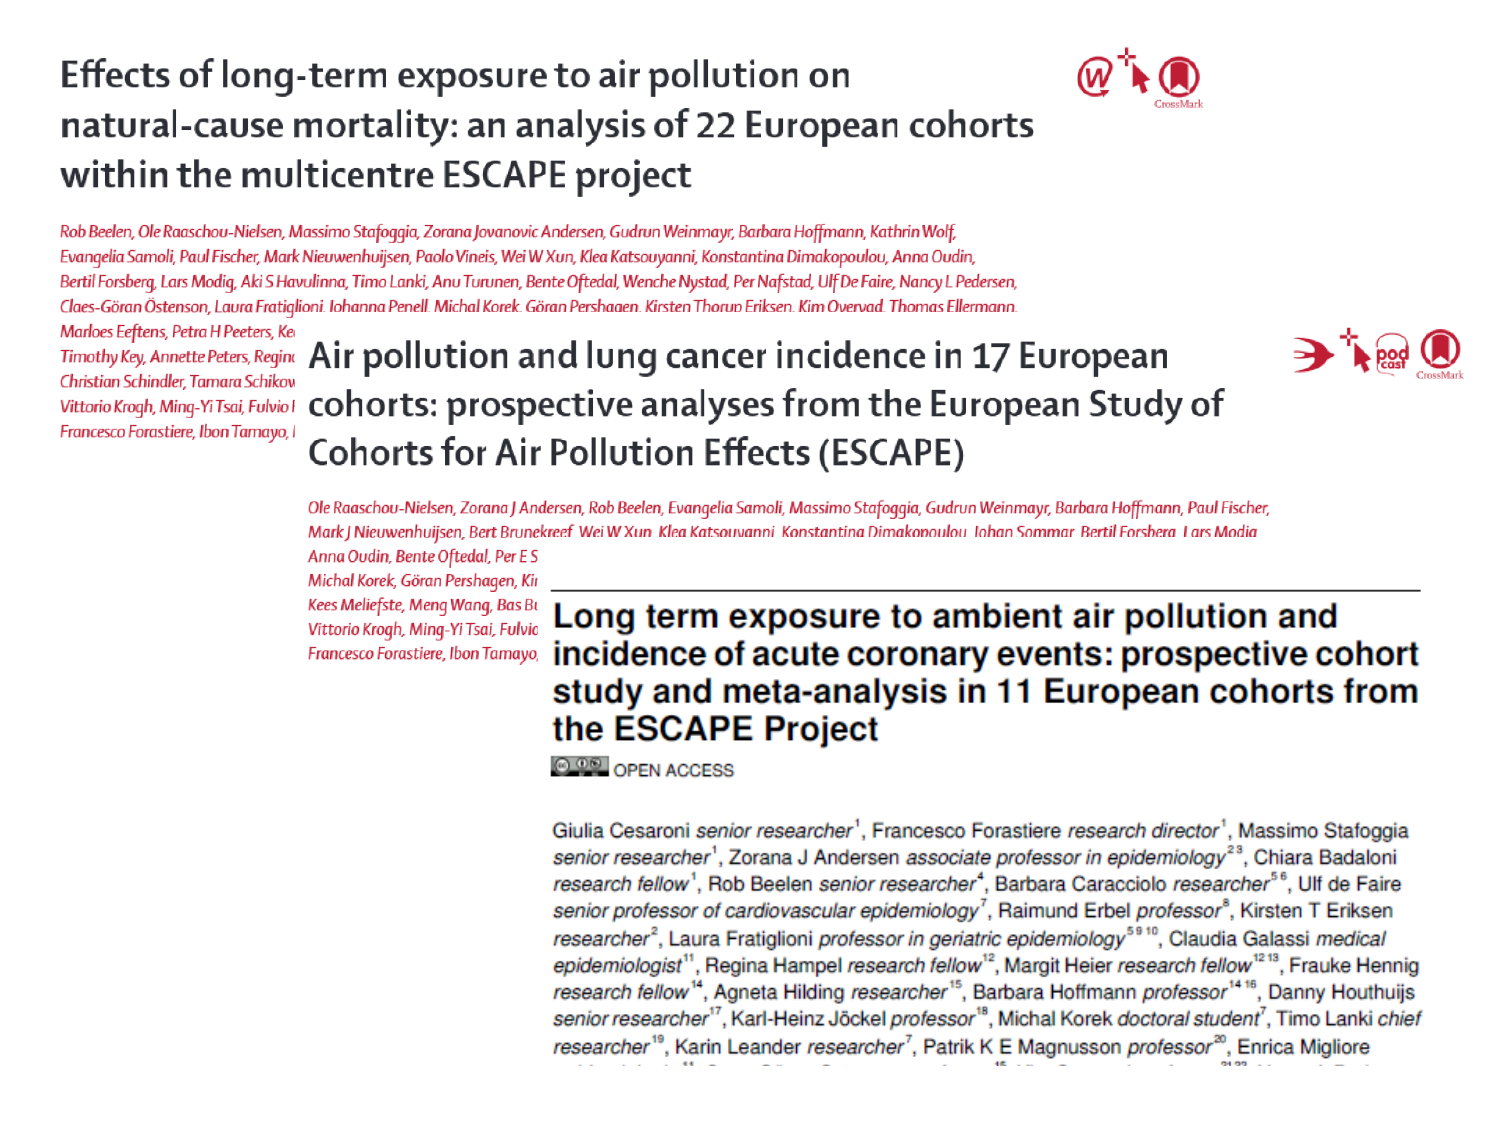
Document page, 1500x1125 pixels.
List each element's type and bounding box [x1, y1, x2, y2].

picture [37, 37, 1495, 1066]
